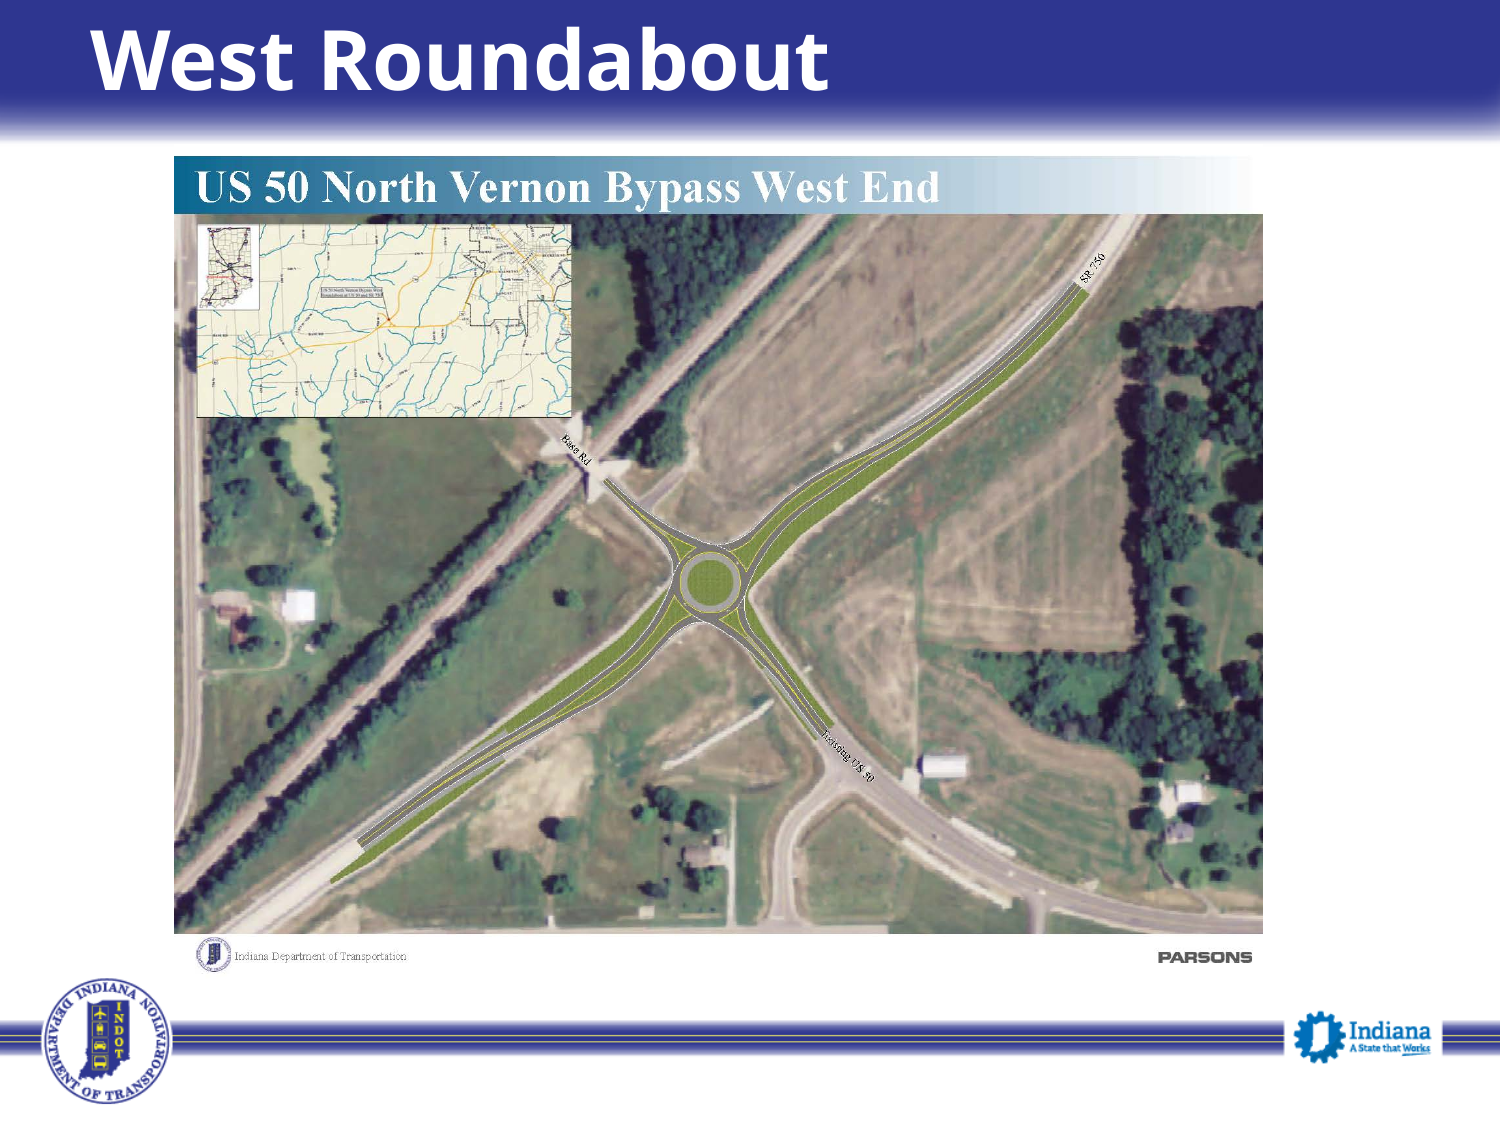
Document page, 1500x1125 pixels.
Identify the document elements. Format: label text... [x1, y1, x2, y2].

picture [0, 0, 1500, 1125]
title West Roundabout [75, 0, 1500, 145]
text_box [1299, 1050, 1475, 1100]
